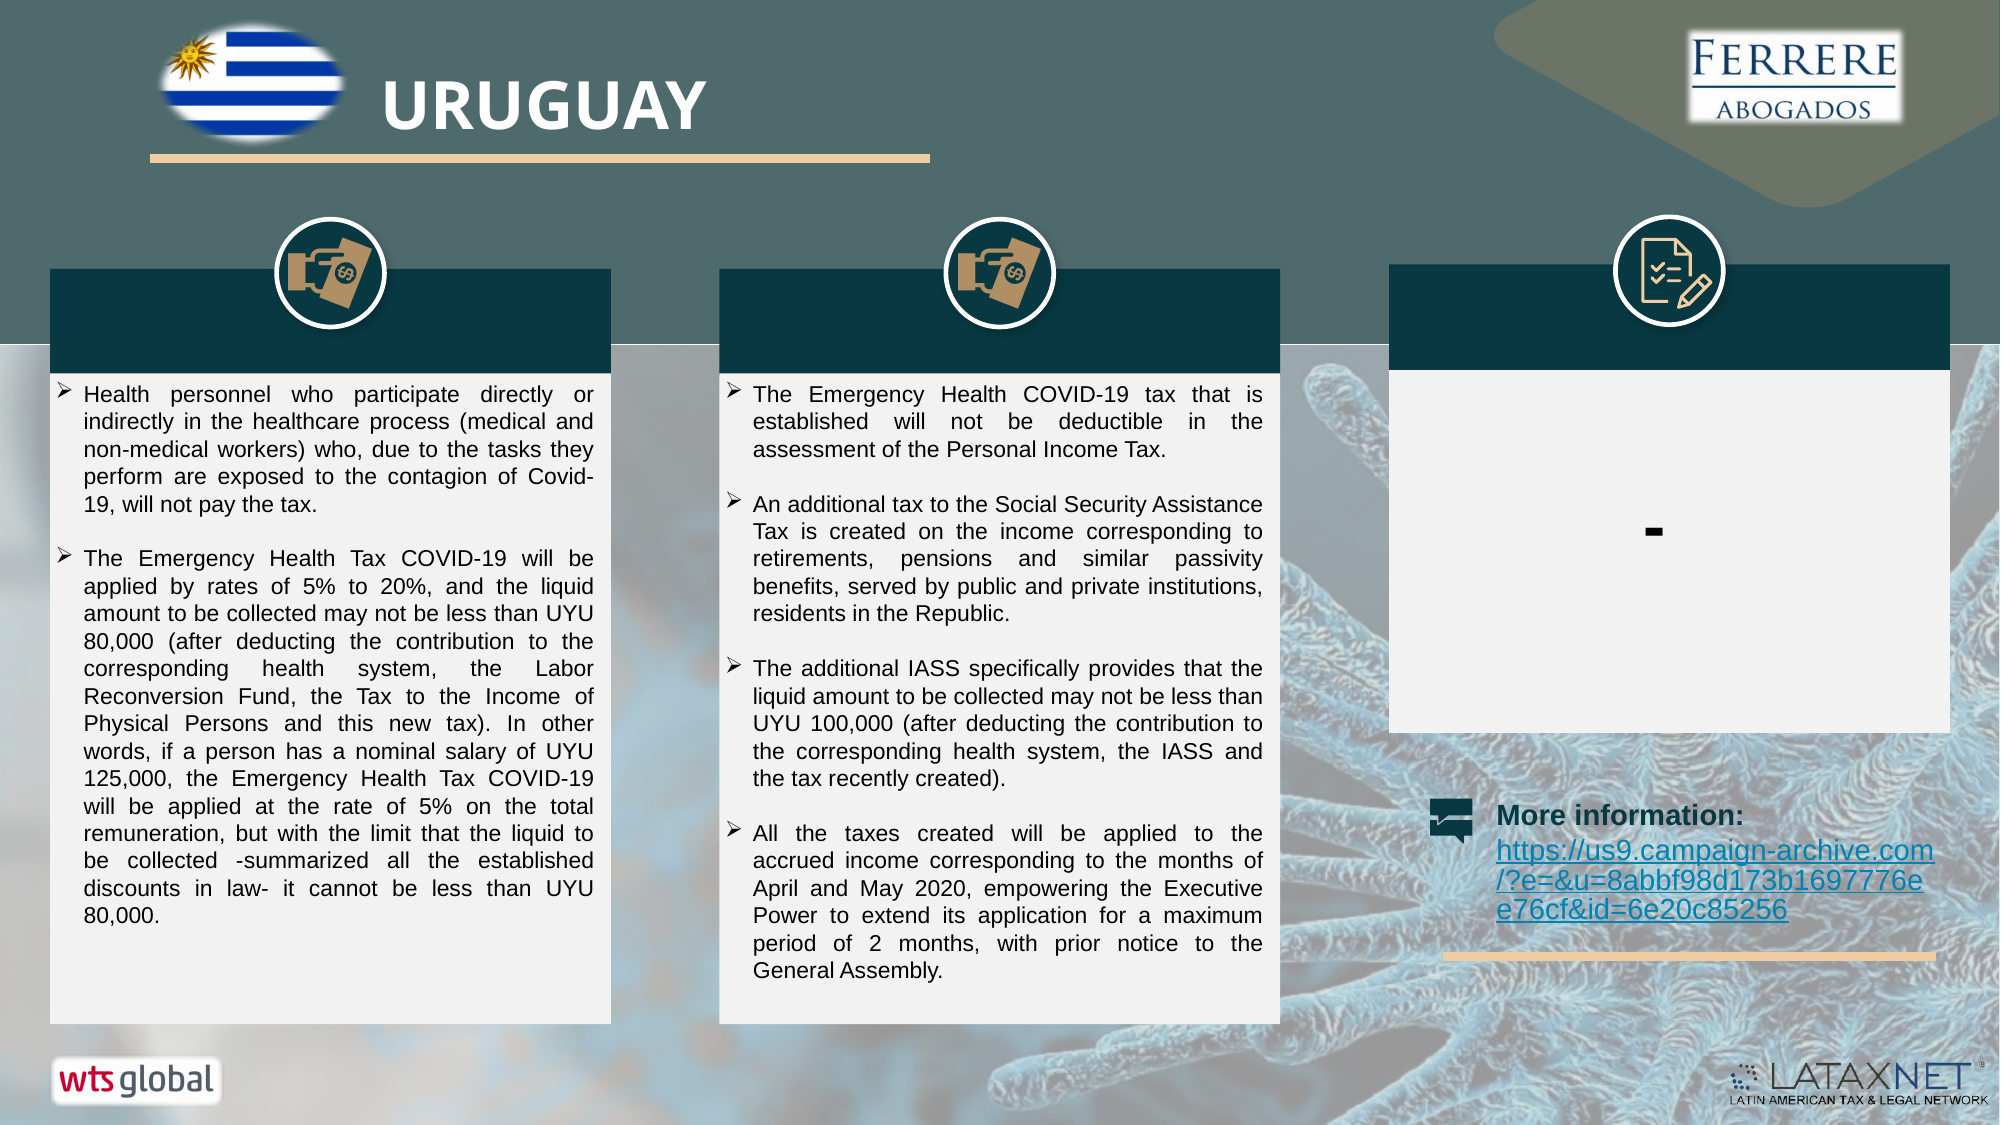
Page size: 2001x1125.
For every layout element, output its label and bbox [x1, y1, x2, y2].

text_box [1641, 237, 1713, 309]
picture [0, 0, 2000, 344]
picture [0, 345, 1999, 1125]
text_box [1430, 798, 1473, 844]
